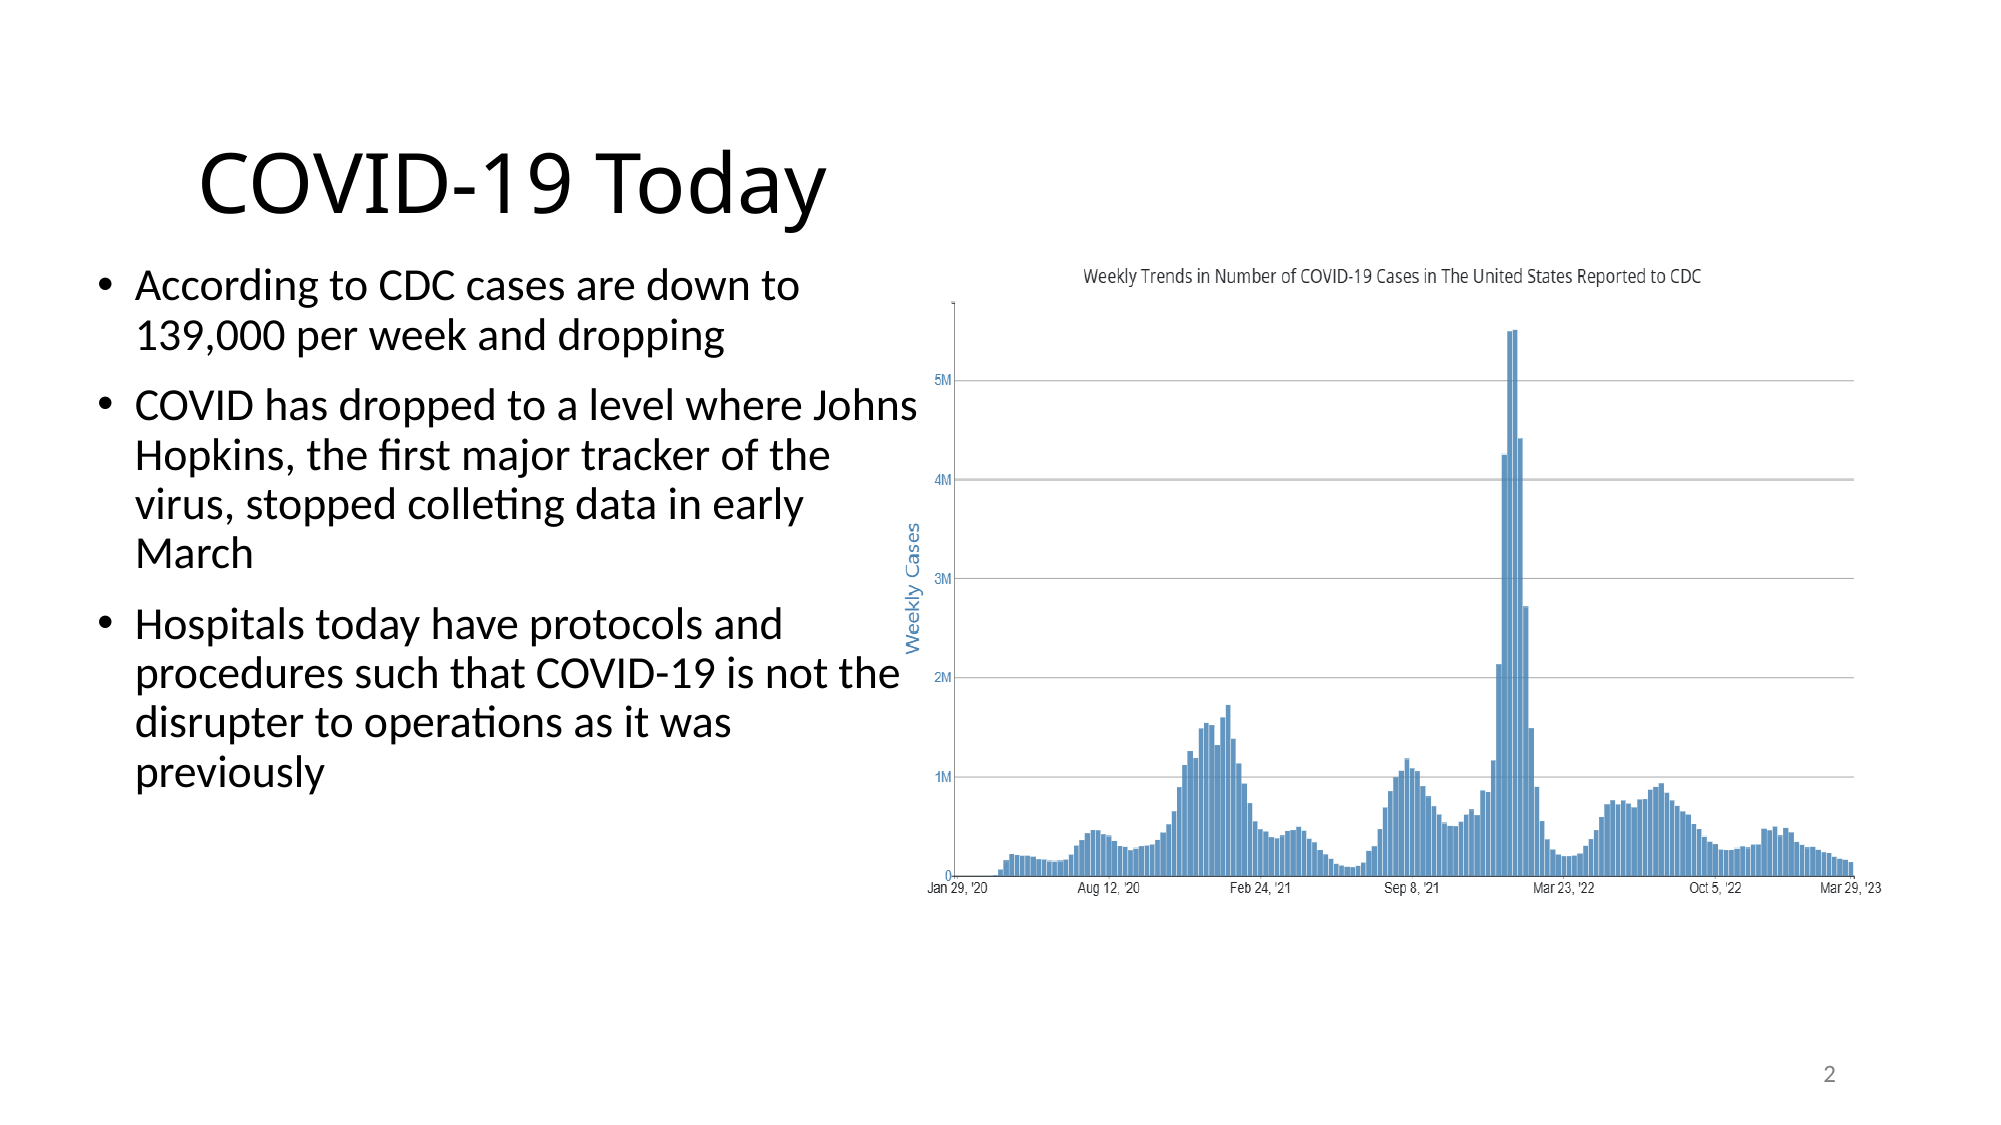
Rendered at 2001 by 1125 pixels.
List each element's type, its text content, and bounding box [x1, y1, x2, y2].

title COVID-19 Today [183, 90, 1851, 264]
slide_number 2 [1401, 1042, 1851, 1103]
list According to CDC cases are down to 139,000 per week and dropping COVID has dropped to a level where Johns Hopkins, the first major tracker of the virus, stopped colleting data in early March Hospitals today have protocols and procedures such that COVID-19 is not the disrupter to operations as it was previously [82, 253, 935, 860]
picture [770, 264, 2000, 925]
